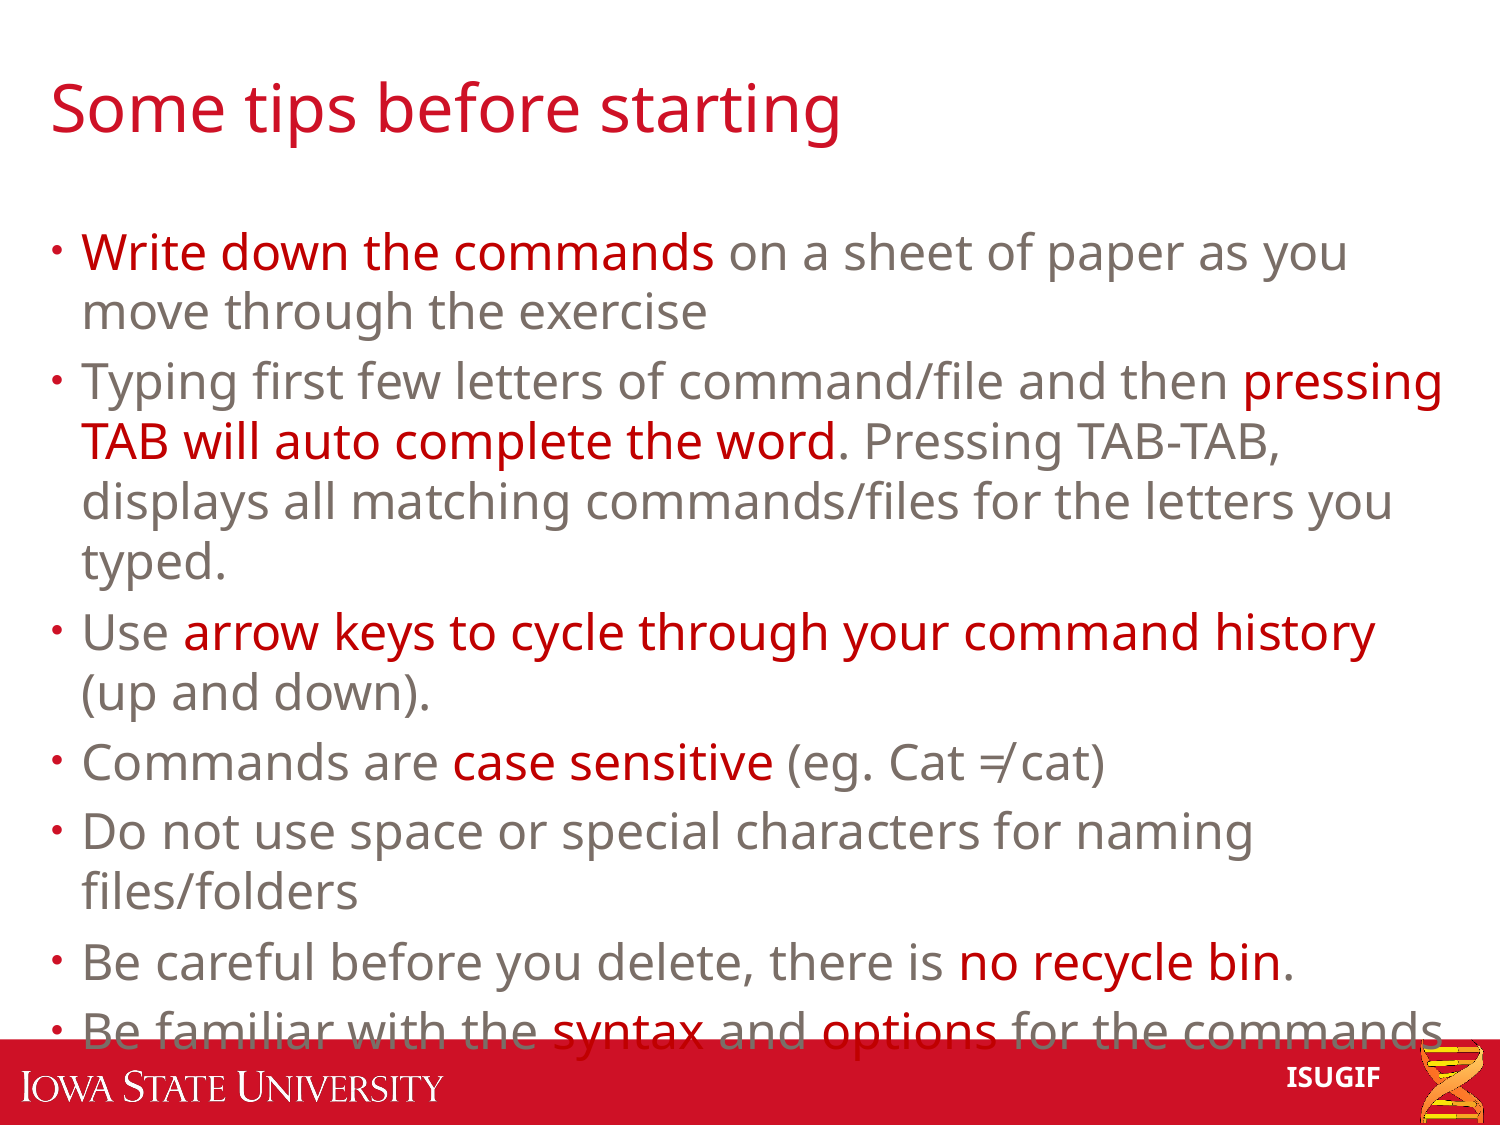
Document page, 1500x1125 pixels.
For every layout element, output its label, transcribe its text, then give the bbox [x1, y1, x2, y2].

list Write down the commands on a sheet of paper as you move through the exercise Typing first few letters of command/file and then pressing TAB will auto complete the word. Pressing TAB-TAB, displays all matching commands/files for the letters you typed. Use arrow keys to cycle through your command history (up and down). Commands are case sensitive (eg. Cat ≠ cat) Do not use space or special characters for naming files/folders Be careful before you delete, there is no recycle bin. Be familiar with the syntax and options for the commands [34, 212, 1476, 976]
title Some tips before starting [34, 12, 1311, 201]
picture [1413, 1039, 1491, 1125]
picture [21, 1070, 444, 1106]
